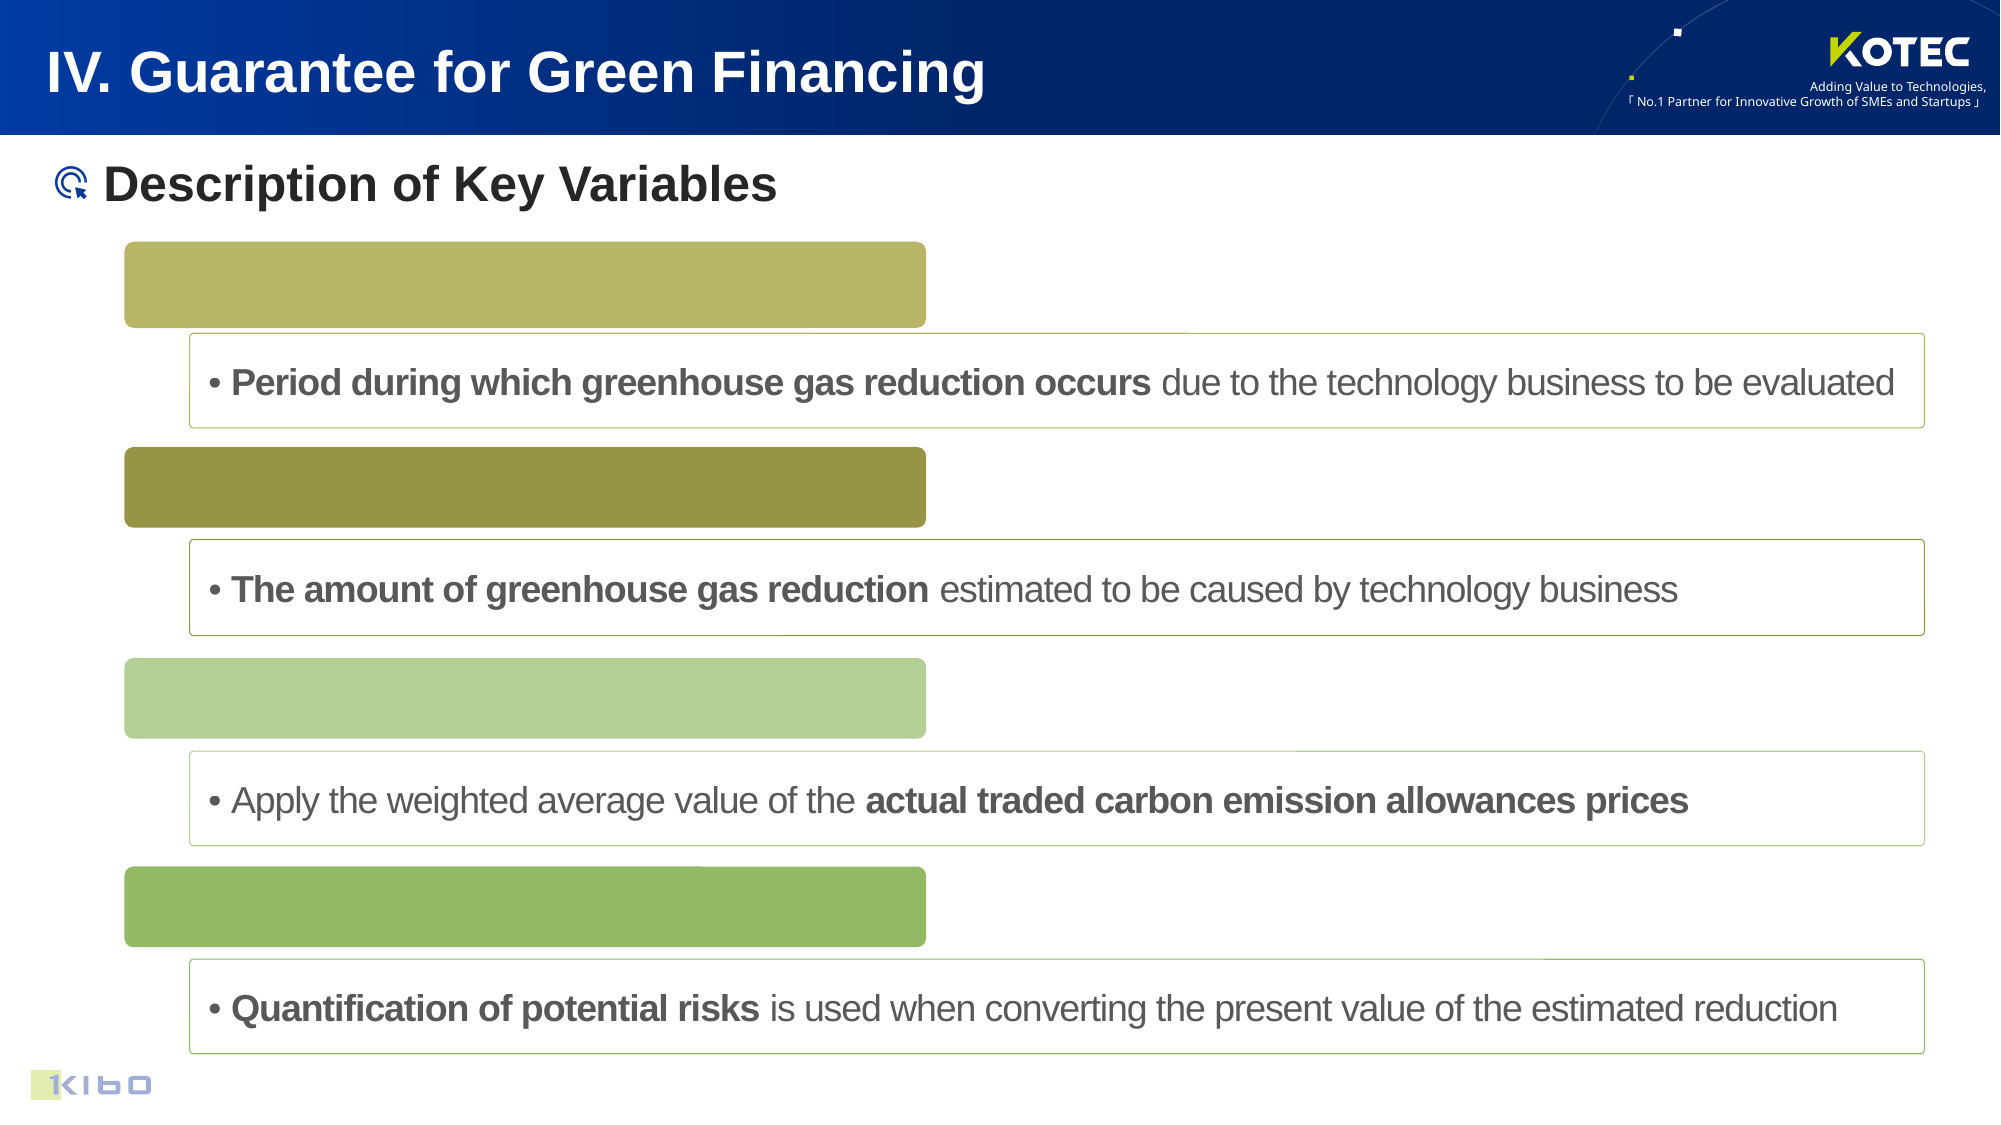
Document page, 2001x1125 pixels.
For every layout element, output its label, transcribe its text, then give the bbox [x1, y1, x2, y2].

text_box Estimated Reduction [123, 445, 928, 529]
text_box • Period during which greenhouse gas reduction occurs due to the technology business to be evaluated [188, 332, 1926, 429]
text_box • Quantification of potential risks is used when converting the present value of the estimated reduction [188, 958, 1926, 1055]
picture [1567, 0, 2000, 135]
list IV. Guarantee for Green Financing [46, 33, 1553, 104]
text_box • Apply the weighted average value of the actual traded carbon emission allowances prices [188, 750, 1926, 847]
text_box Period for Greenhouse Gas Reduction [123, 240, 928, 330]
text_box Discount Rate [123, 865, 928, 949]
text_box • The amount of greenhouse gas reduction estimated to be caused by technology business [188, 538, 1926, 637]
text_box Carbon Price [123, 656, 928, 740]
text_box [55, 151, 782, 212]
